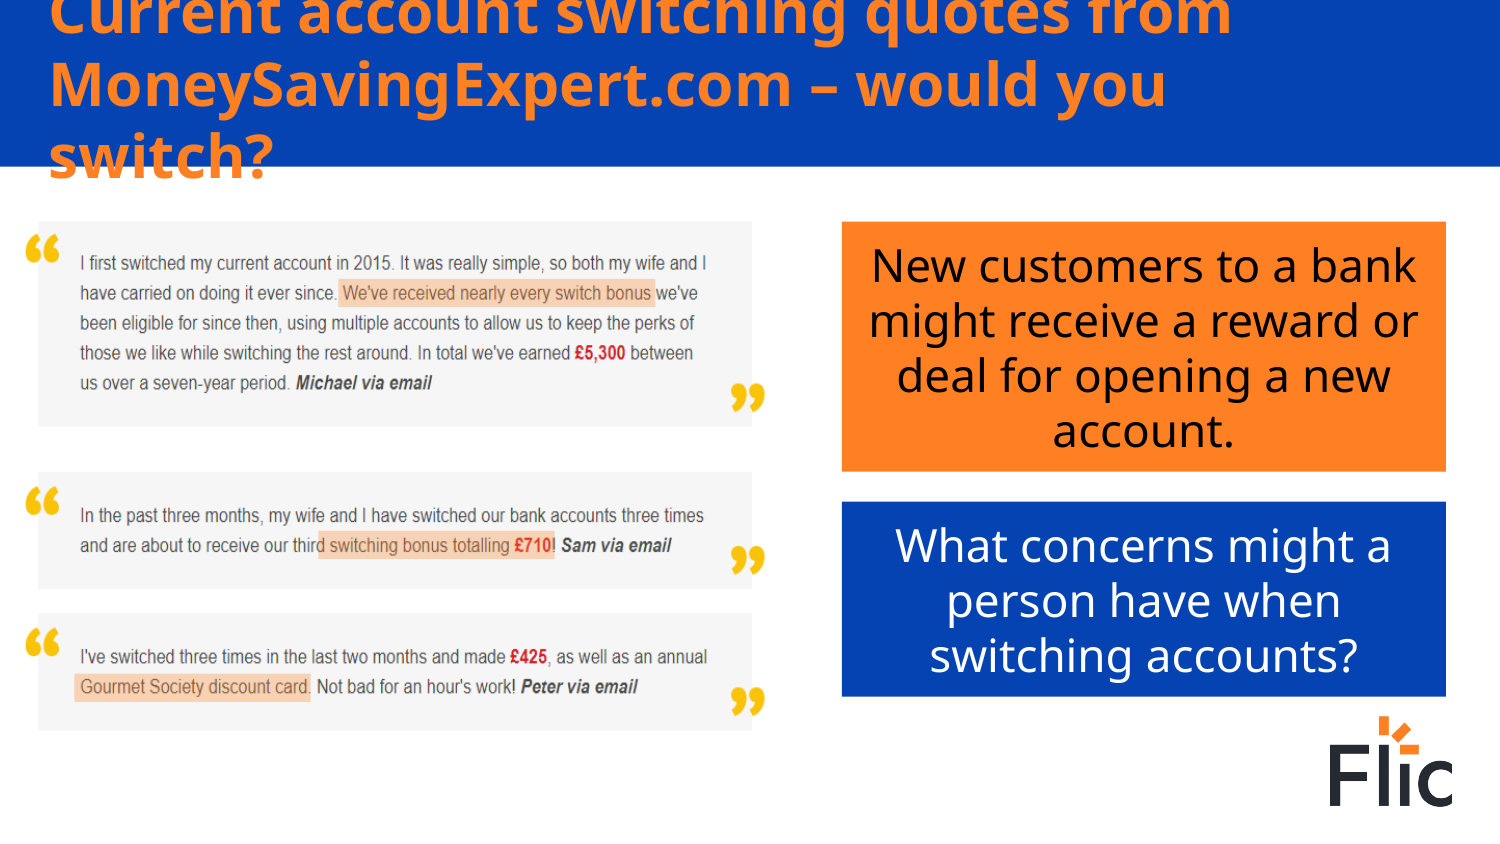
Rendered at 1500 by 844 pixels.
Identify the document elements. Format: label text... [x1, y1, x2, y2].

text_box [1, 221, 789, 743]
text_box New customers to a bank might receive a reward or deal for opening a new account. [841, 221, 1446, 472]
text_box What concerns might a person have when switching accounts? [841, 501, 1446, 697]
picture [1330, 716, 1452, 807]
title Current account switching quotes from MoneySavingExpert.com – would you switch? [33, 39, 1302, 125]
